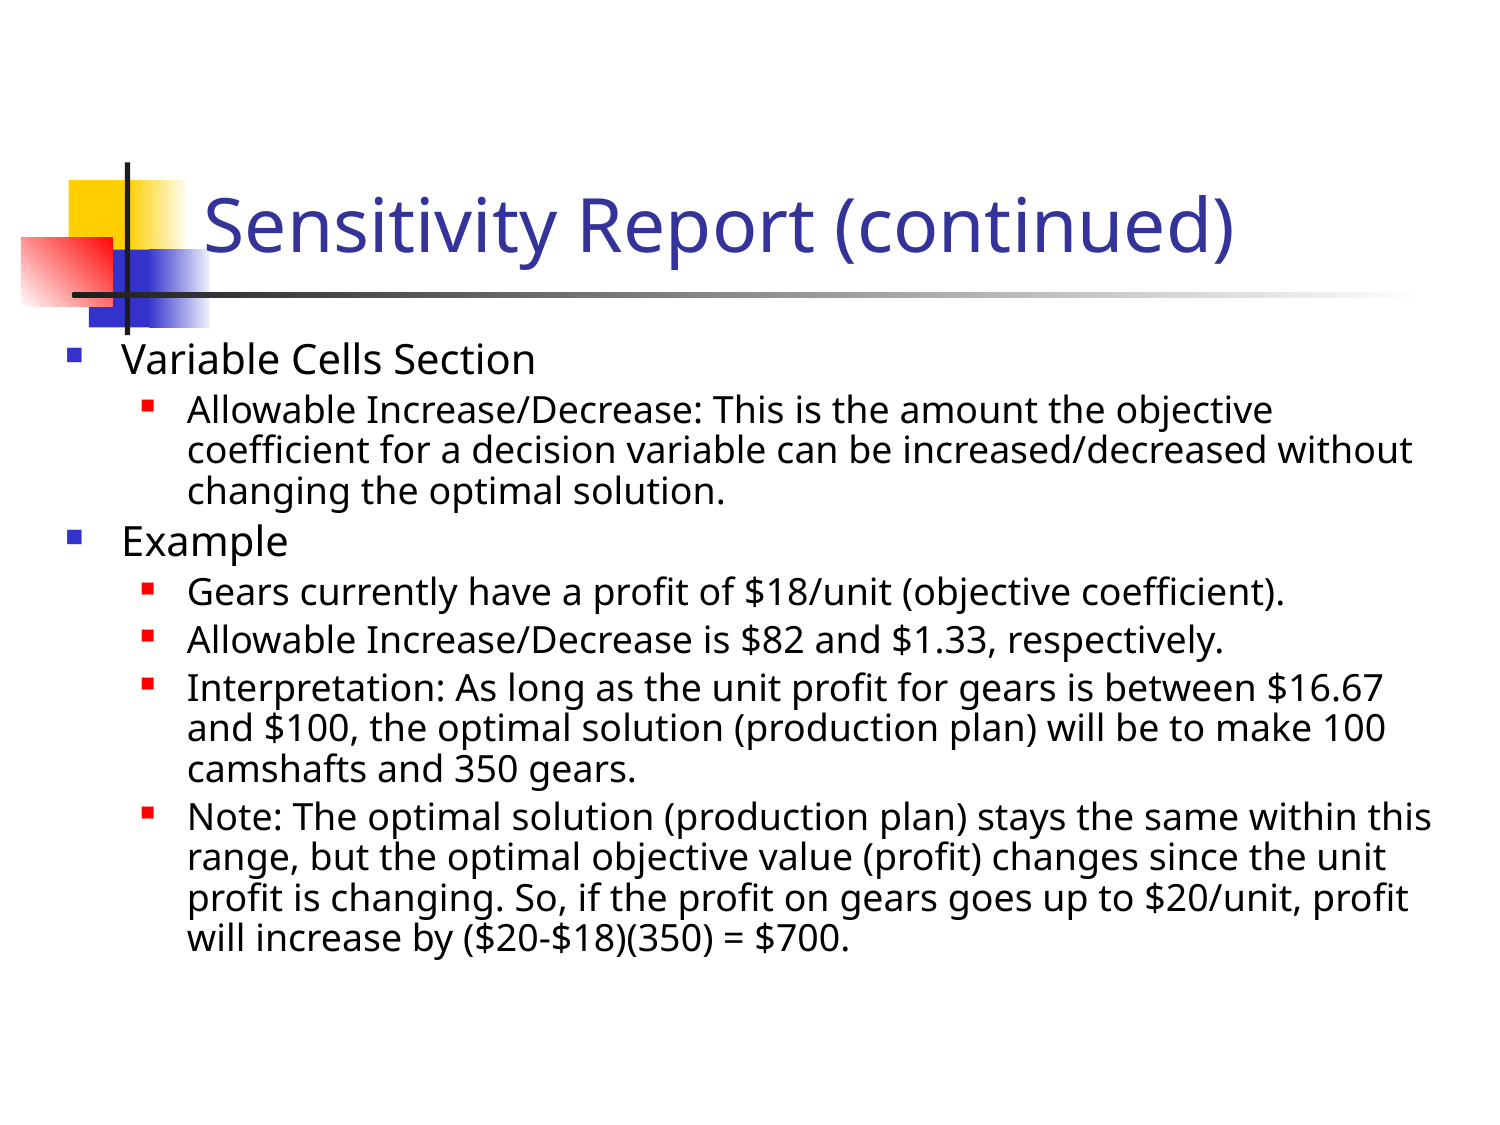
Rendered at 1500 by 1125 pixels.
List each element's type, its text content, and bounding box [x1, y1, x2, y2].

list Variable Cells Section Allowable Increase/Decrease: This is the amount the objective coefficient for a decision variable can be increased/decreased without changing the optimal solution. Example Gears currently have a profit of $18/unit (objective coefficient). Allowable Increase/Decrease is $82 and $1.33, respectively. Interpretation: As long as the unit profit for gears is between $16.67 and $100, the optimal solution (production plan) will be to make 100 camshafts and 350 gears. Note: The optimal solution (production plan) stays the same within this range, but the optimal objective value (profit) changes since the unit profit is changing. So, if the profit on gears goes up to $20/unit, profit will increase by ($20-$18)(350) = $700. [50, 331, 1469, 1006]
title Sensitivity Report (continued) [188, 35, 1468, 275]
